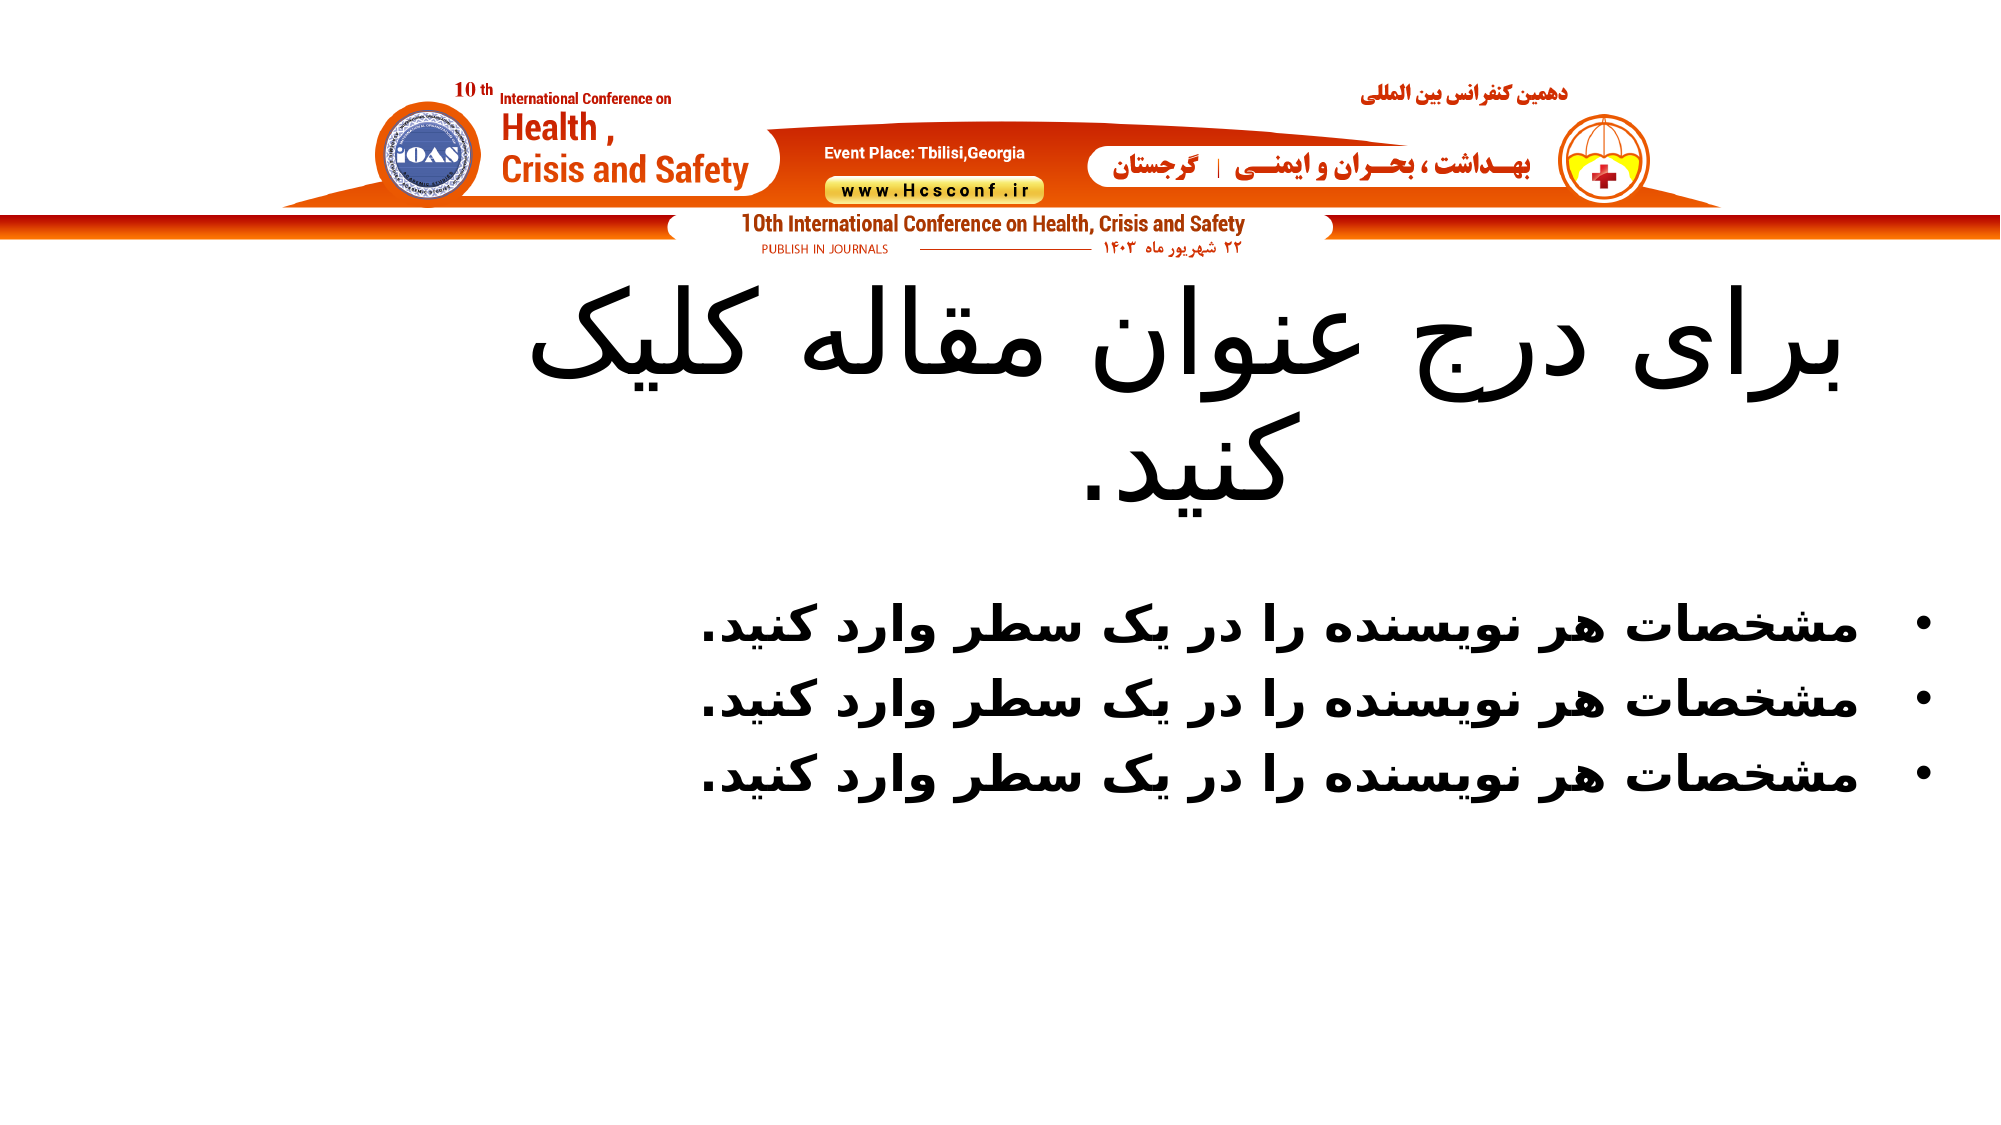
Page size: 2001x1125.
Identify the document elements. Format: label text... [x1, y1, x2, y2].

subtitle مشخصات هر نویسنده را در یک سطر وارد کنید. مشخصات هر نویسنده را در یک سطر وارد کنید. مشخصات هر نویسنده را در یک سطر وارد کنید. [566, 590, 2000, 863]
title برای درج عنوان مقاله کلیک کنید. [437, 265, 1938, 534]
picture [0, 53, 2000, 265]
